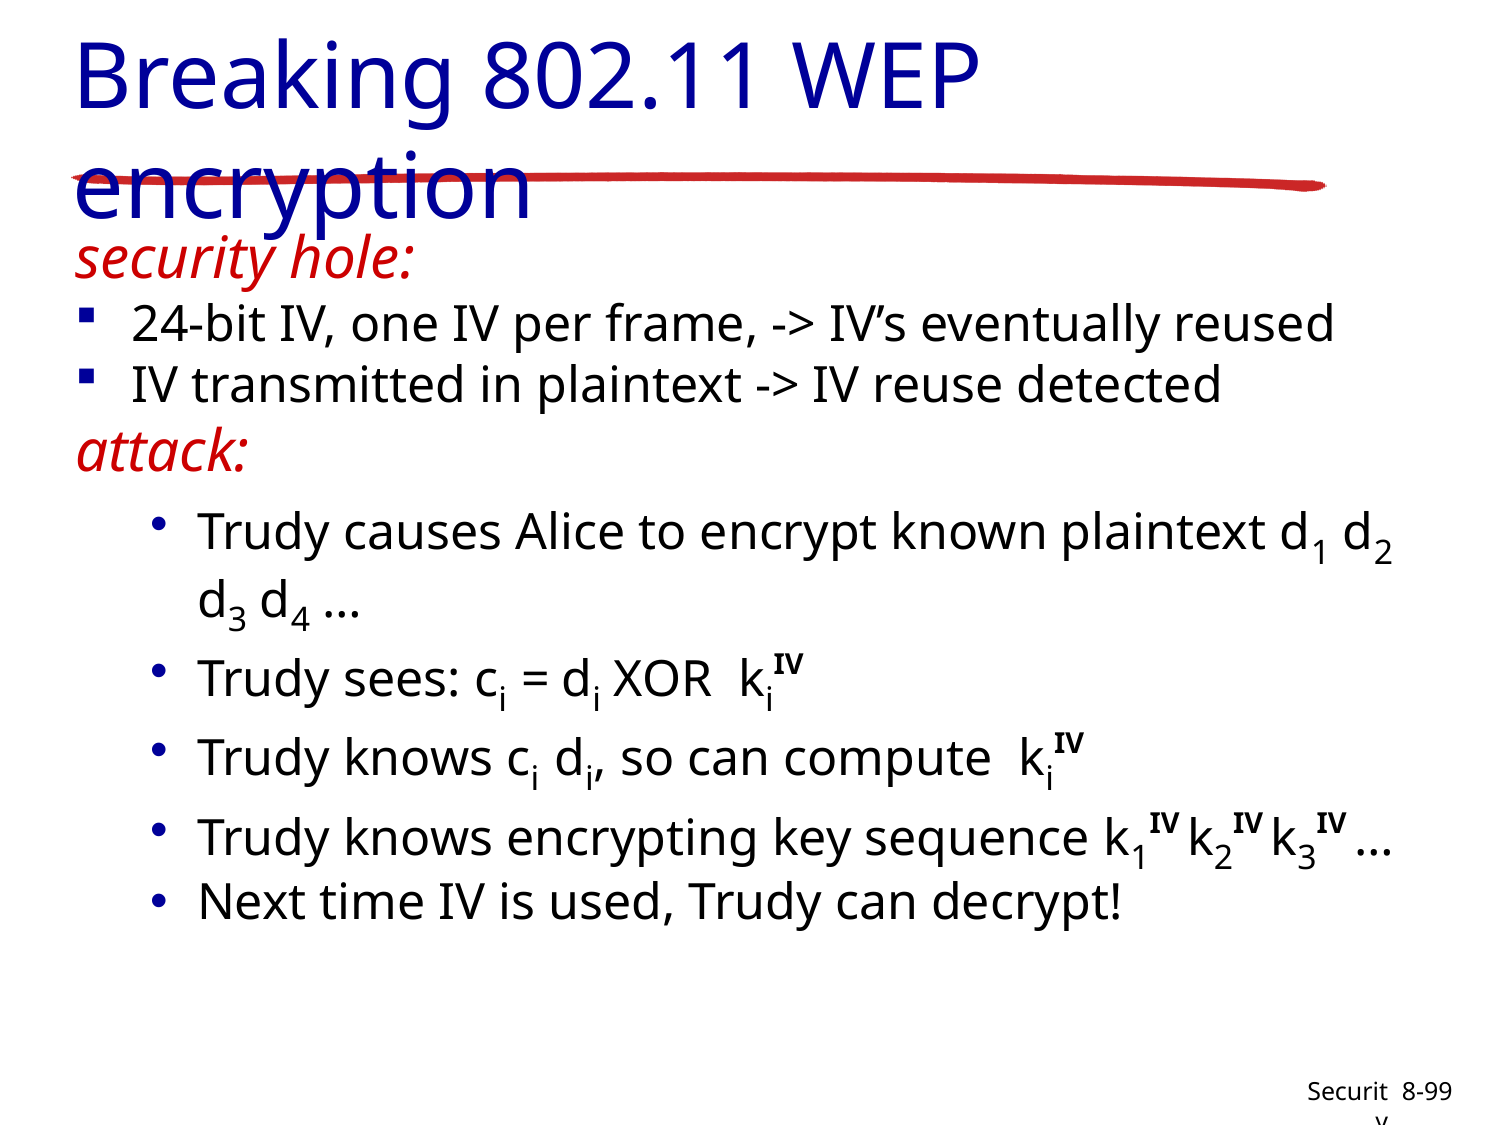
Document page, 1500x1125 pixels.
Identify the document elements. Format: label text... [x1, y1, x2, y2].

footer Security [1284, 1067, 1403, 1110]
picture [66, 167, 1342, 197]
title Breaking 802.11 WEP encryption [57, 33, 1333, 221]
text_box 8-99 [1387, 1068, 1500, 1113]
list security hole: 24-bit IV, one IV per frame, -> IV’s eventually reused IV transmitted in plaintext -> IV reuse detected attack: Trudy causes Alice to encrypt known plaintext d1 d2 d3 d4 … Trudy sees: ci = di XOR kiIV Trudy knows ci di, so can compute kiIV Trudy knows encrypting key sequence k1IV k2IV k3IV … Next time IV is used, Trudy can decrypt! [60, 223, 1457, 987]
